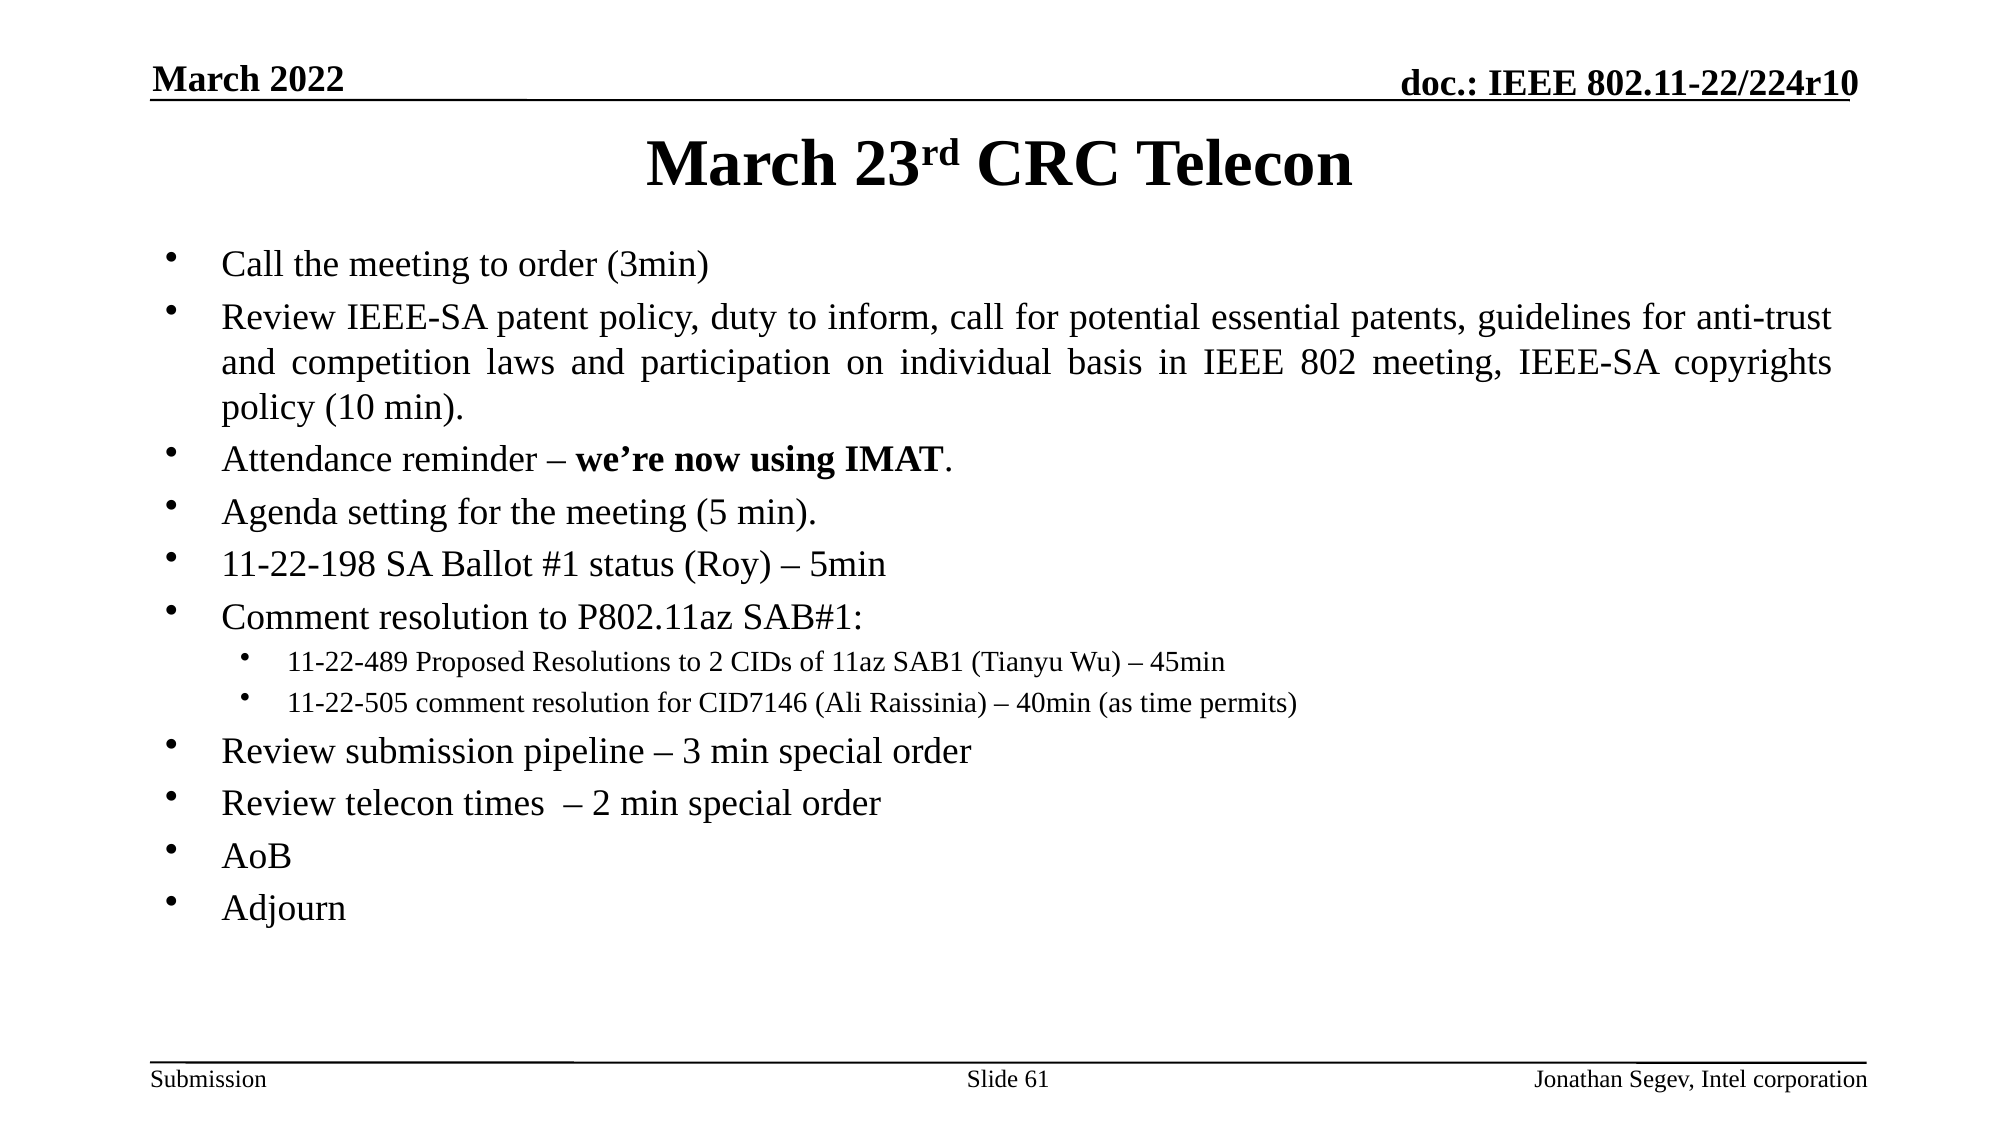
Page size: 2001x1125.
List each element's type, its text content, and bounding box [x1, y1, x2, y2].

title March 23rd CRC Telecon [149, 112, 1850, 205]
footer Jonathan Segev, Intel corporation [1171, 1061, 1869, 1093]
slide_number Slide 61 [950, 1061, 1067, 1123]
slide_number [152, 54, 563, 100]
list Call the meeting to order (3min) Review IEEE-SA patent policy, duty to inform, call for potential essential patents, guidelines for anti-trust and competition laws and participation on individual basis in IEEE 802 meeting, IEEE-SA copyrights policy (10 min). Attendance reminder – we’re now using IMAT. Agenda setting for the meeting (5 min). 11-22-198 SA Ballot #1 status (Roy) – 5min Comment resolution to P802.11az SAB#1: 11-22-489 Proposed Resolutions to 2 CIDs of 11az SAB1 (Tianyu Wu) – 45min 11-22-505 comment resolution for CID7146 (Ali Raissinia) – 40min (as time permits) Review submission pipeline – 3 min special order Review telecon times – 2 min special order AoB Adjourn [149, 231, 1850, 1000]
